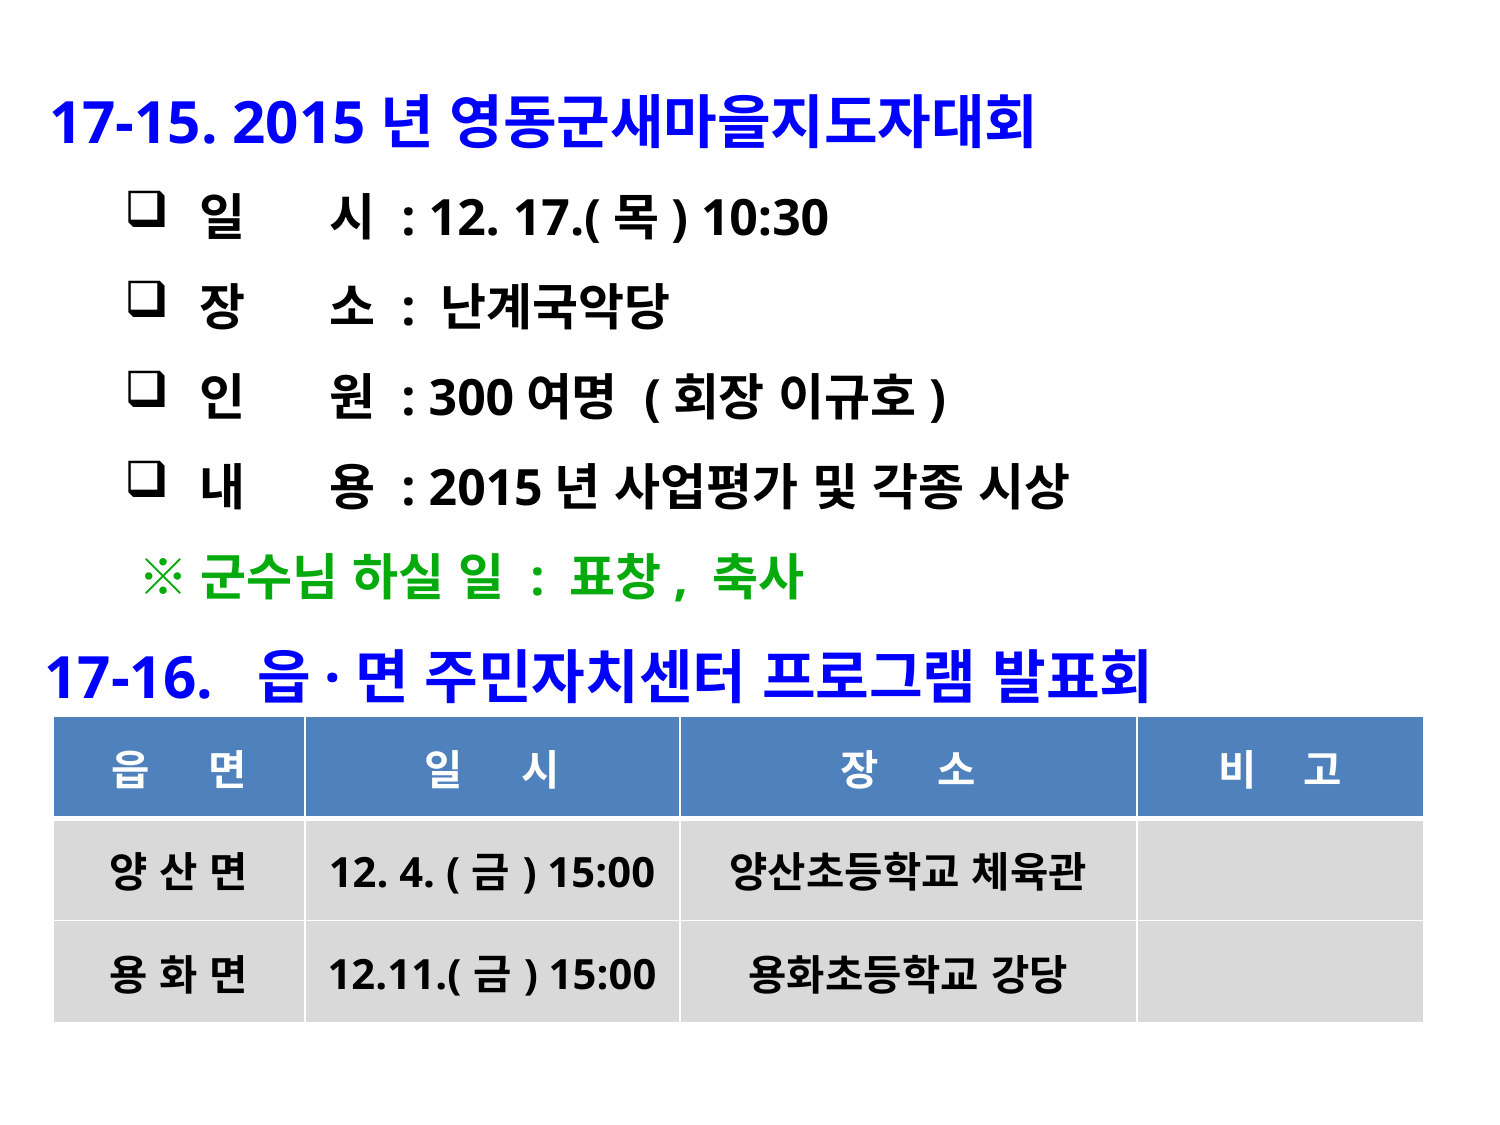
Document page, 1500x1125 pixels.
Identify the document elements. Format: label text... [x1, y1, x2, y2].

table_cell [1138, 821, 1423, 920]
table_cell 양산초등학교 체육관 [681, 821, 1136, 920]
table_cell 양 산 면 [54, 821, 304, 920]
table_header 일 시 [306, 717, 679, 816]
text_box 17-16. 읍·면 주민자치센터 프로그램 발표회 [29, 597, 1453, 1094]
table_cell 12. 4. (금) 15:00 [306, 821, 679, 920]
table_header 읍 면 [54, 717, 304, 816]
table_cell 용화초등학교 강당 [681, 921, 1136, 1022]
table_cell 용 화 면 [54, 921, 304, 1022]
text_box 17-15. 2015년 영동군새마을지도자대회 일 시 : 12. 17.(목) 10:30 장 소 : 난계국악당 인 원 : 300여명 (회장 이규호) 내 용 : 2015년 사업평가 및 각종 시상 ※군수님 하실 일 : 표창, 축사 [34, 42, 1441, 594]
table_cell 12.11.(금) 15:00 [306, 921, 679, 1022]
table_cell [1138, 921, 1423, 1022]
table_header 장 소 [681, 717, 1136, 816]
table_header 비 고 [1138, 717, 1423, 816]
